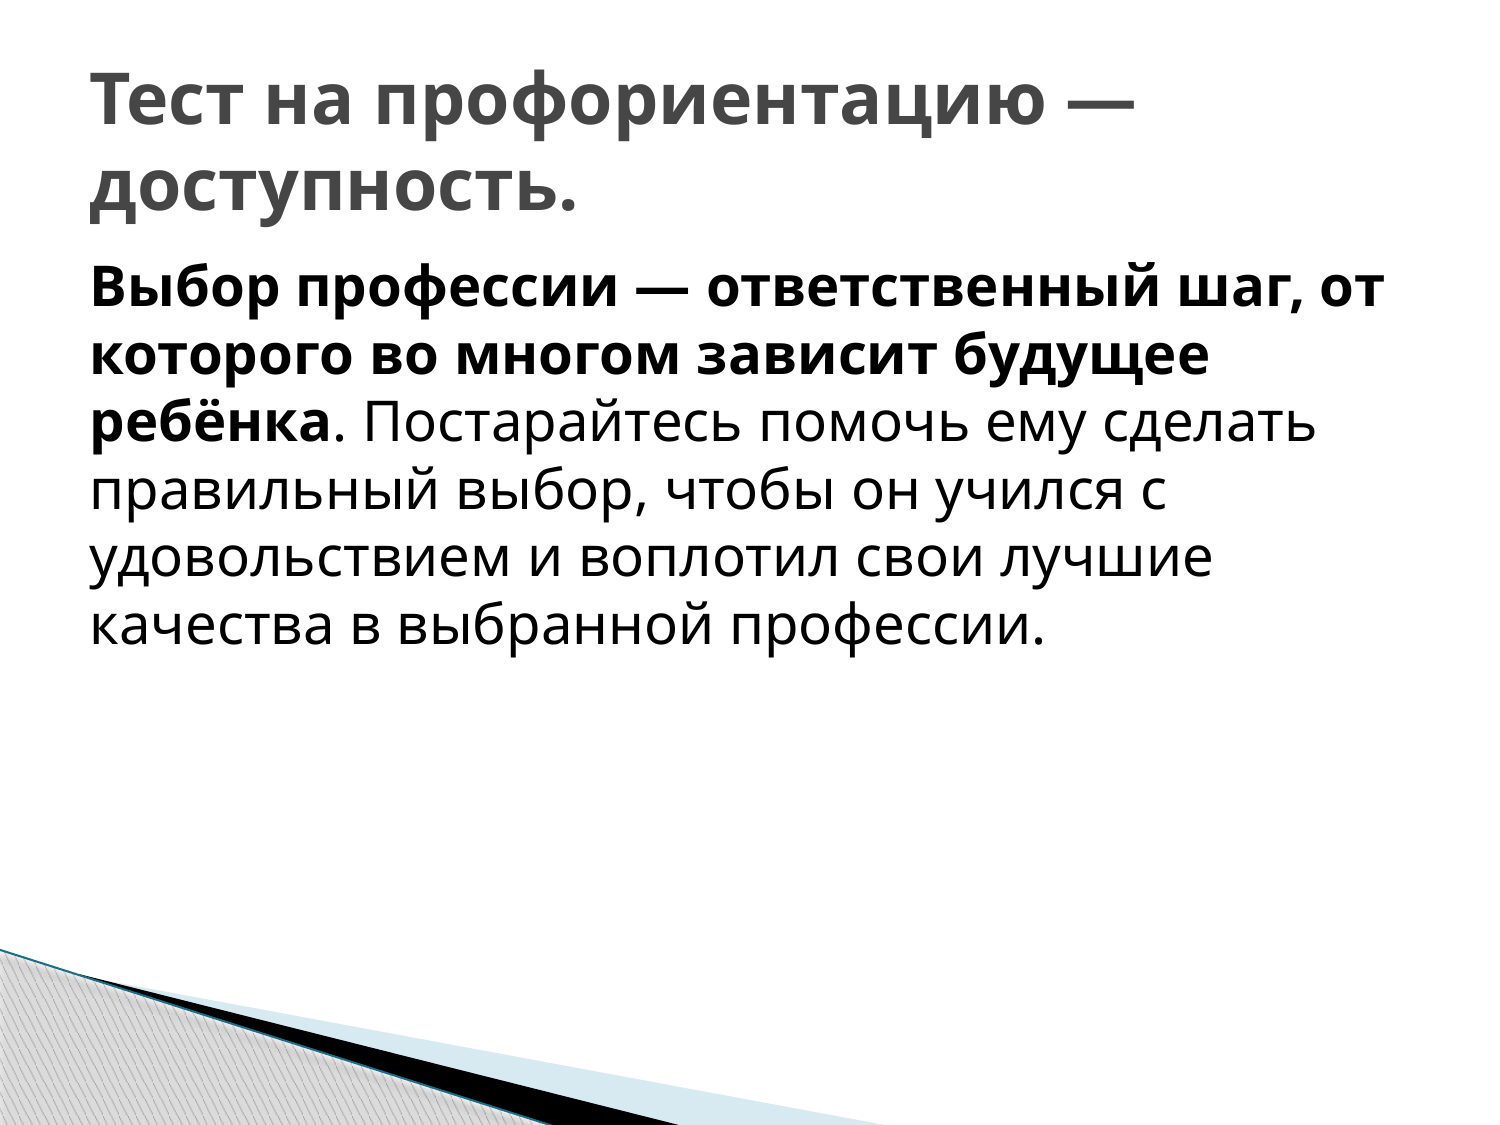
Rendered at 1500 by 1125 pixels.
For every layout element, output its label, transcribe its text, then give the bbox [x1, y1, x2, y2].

title Тест на профориентацию — доступность. [75, 45, 1425, 233]
list Выбор профессии — ответственный шаг, от которого во многом зависит будущее ребёнка. Постарайтесь помочь ему сделать правильный выбор, чтобы он учился с удовольствием и воплотил свои лучшие качества в выбранной профессии. [75, 243, 1425, 986]
